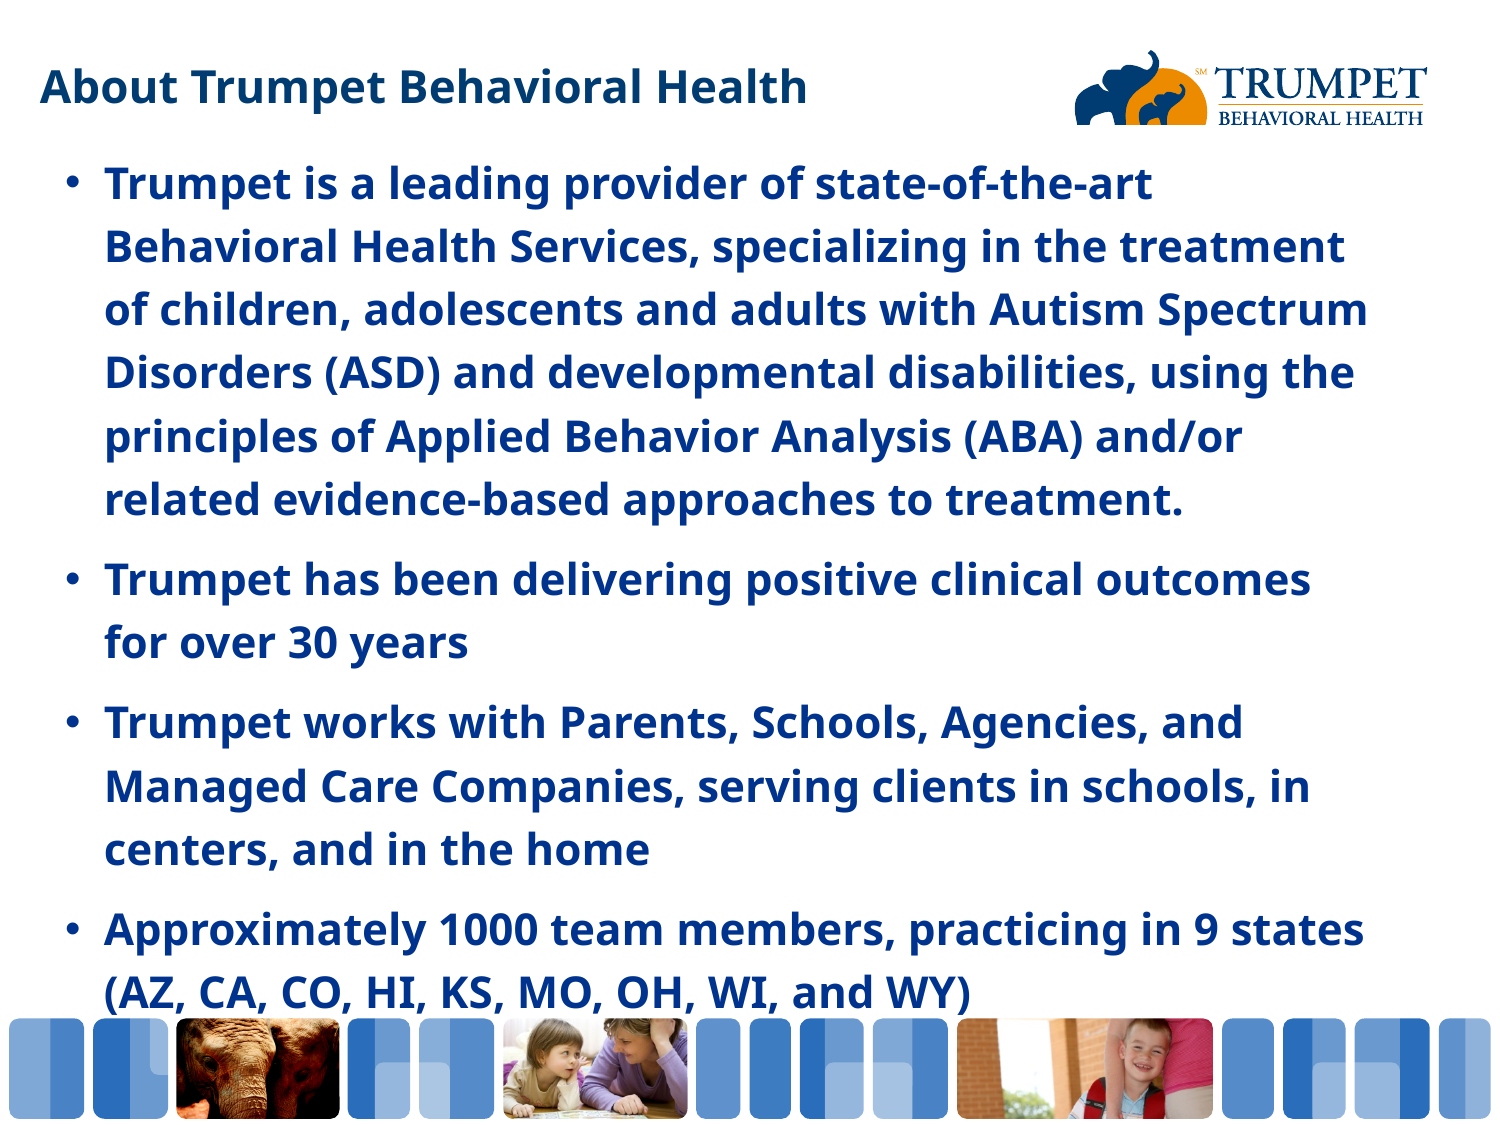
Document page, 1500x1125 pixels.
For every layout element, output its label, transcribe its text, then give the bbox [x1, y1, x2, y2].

title About Trumpet Behavioral Health [24, 50, 1075, 121]
picture [176, 1063, 340, 1119]
picture [503, 1063, 688, 1119]
picture [957, 1063, 1213, 1119]
text_box Trumpet is a leading provider of state-of-the-art Behavioral Health Services, specializing in the treatment of children, adolescents and adults with Autism Spectrum Disorders (ASD) and developmental disabilities, using the principles of Applied Behavior Analysis (ABA) and/or related evidence-based approaches to treatment. Trumpet has been delivering positive clinical outcomes for over 30 years Trumpet works with Parents, Schools, Agencies, and Managed Care Companies, serving clients in schools, in centers, and in the home Approximately 1000 team members, practicing in 9 states (AZ, CA, CO, HI, KS, MO, OH, WI, and WY) [49, 137, 1400, 1063]
